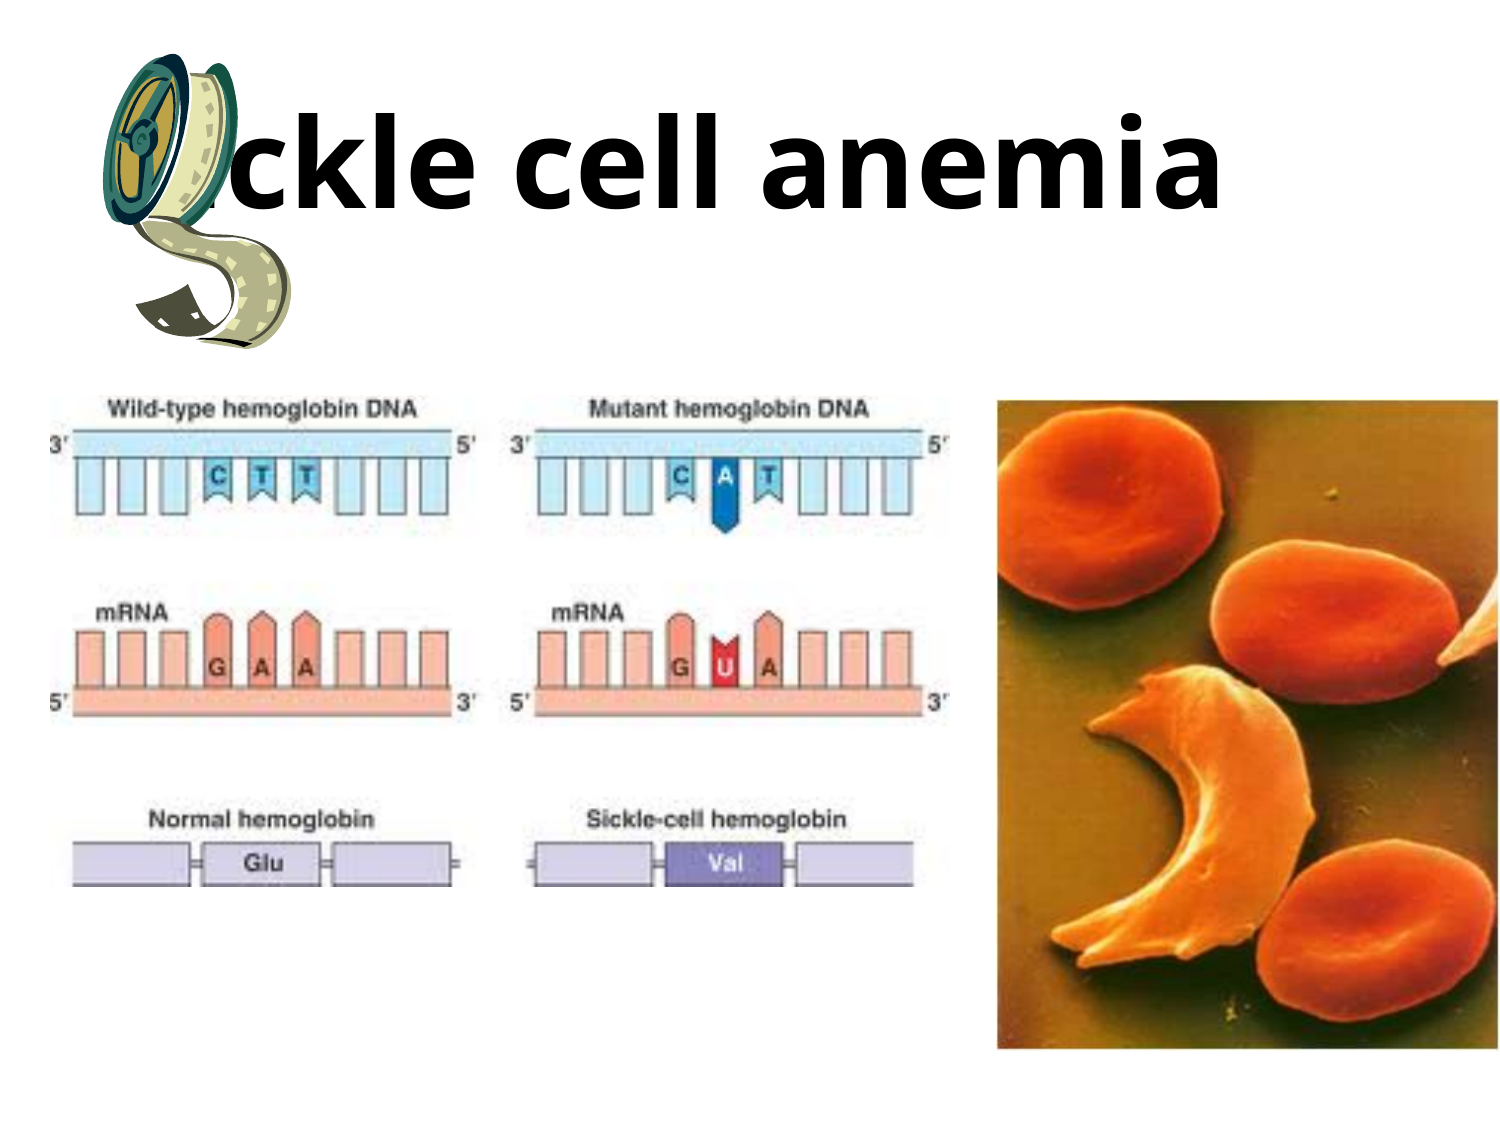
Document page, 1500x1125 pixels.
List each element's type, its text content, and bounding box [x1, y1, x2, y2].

title Sickle cell anemia [296, 59, 1397, 278]
picture [996, 399, 1500, 1051]
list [49, 395, 950, 887]
picture [99, 49, 296, 353]
